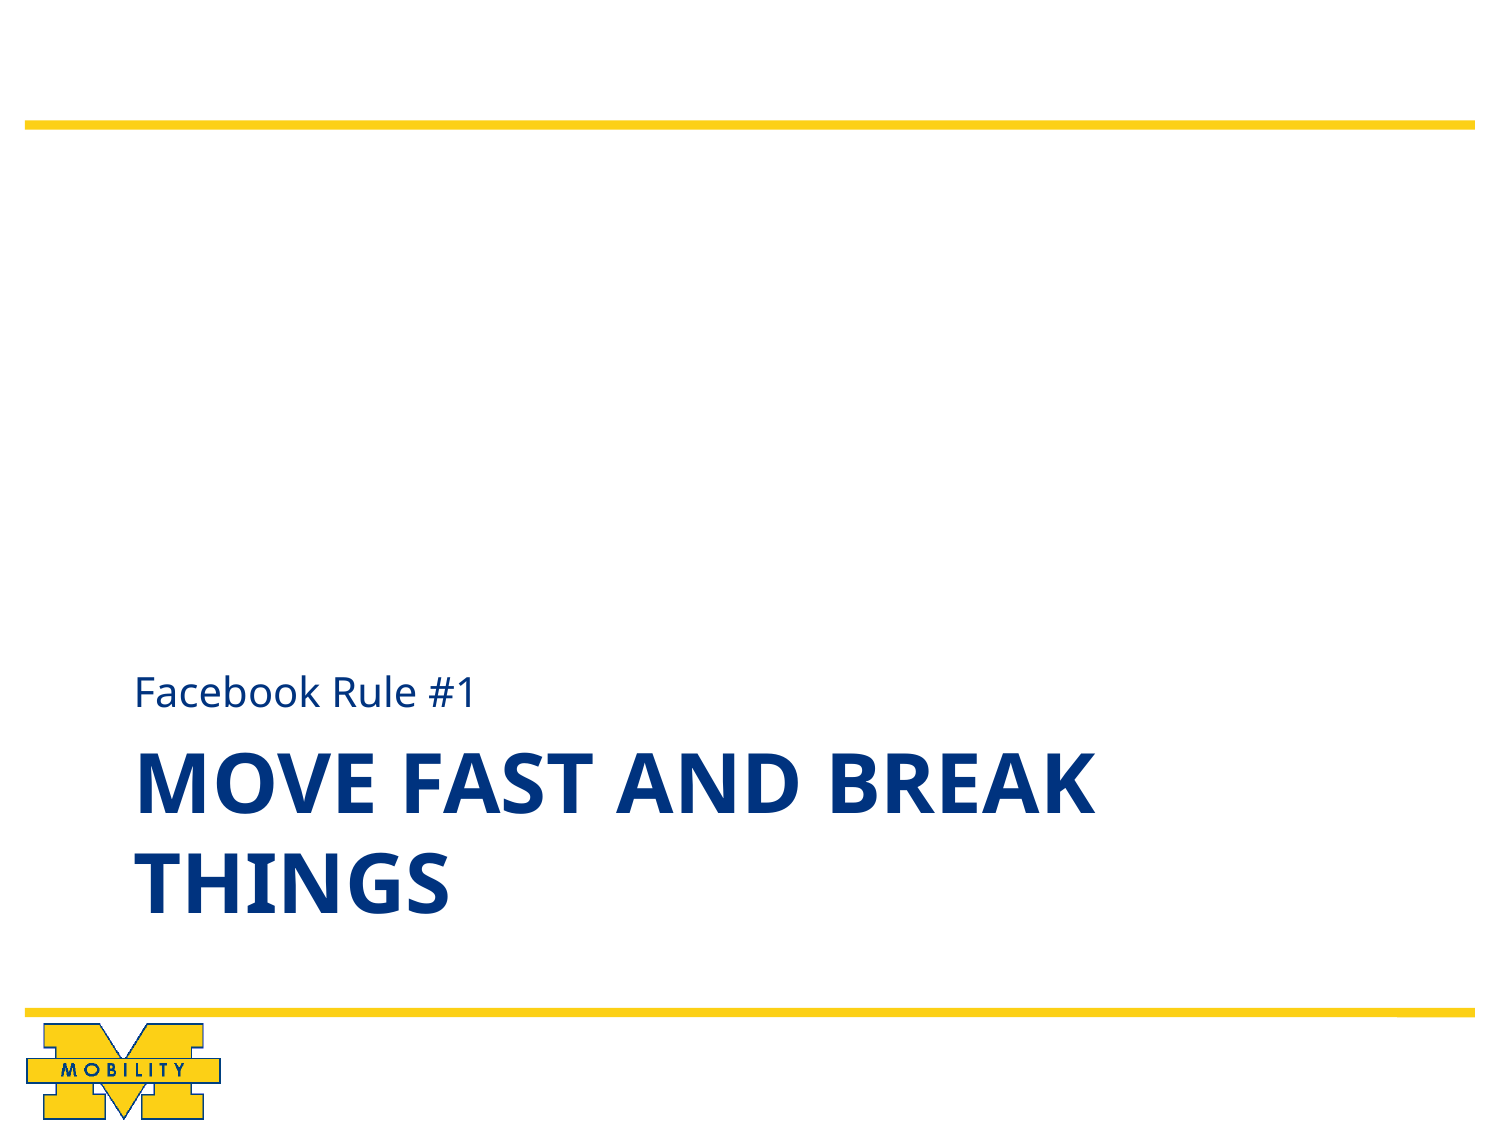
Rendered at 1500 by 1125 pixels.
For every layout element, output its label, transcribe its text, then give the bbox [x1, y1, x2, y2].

list Facebook Rule #1 [118, 476, 1394, 724]
title MOVE FAST AND BREAK THINGS [118, 724, 1394, 947]
picture [23, 1020, 224, 1122]
